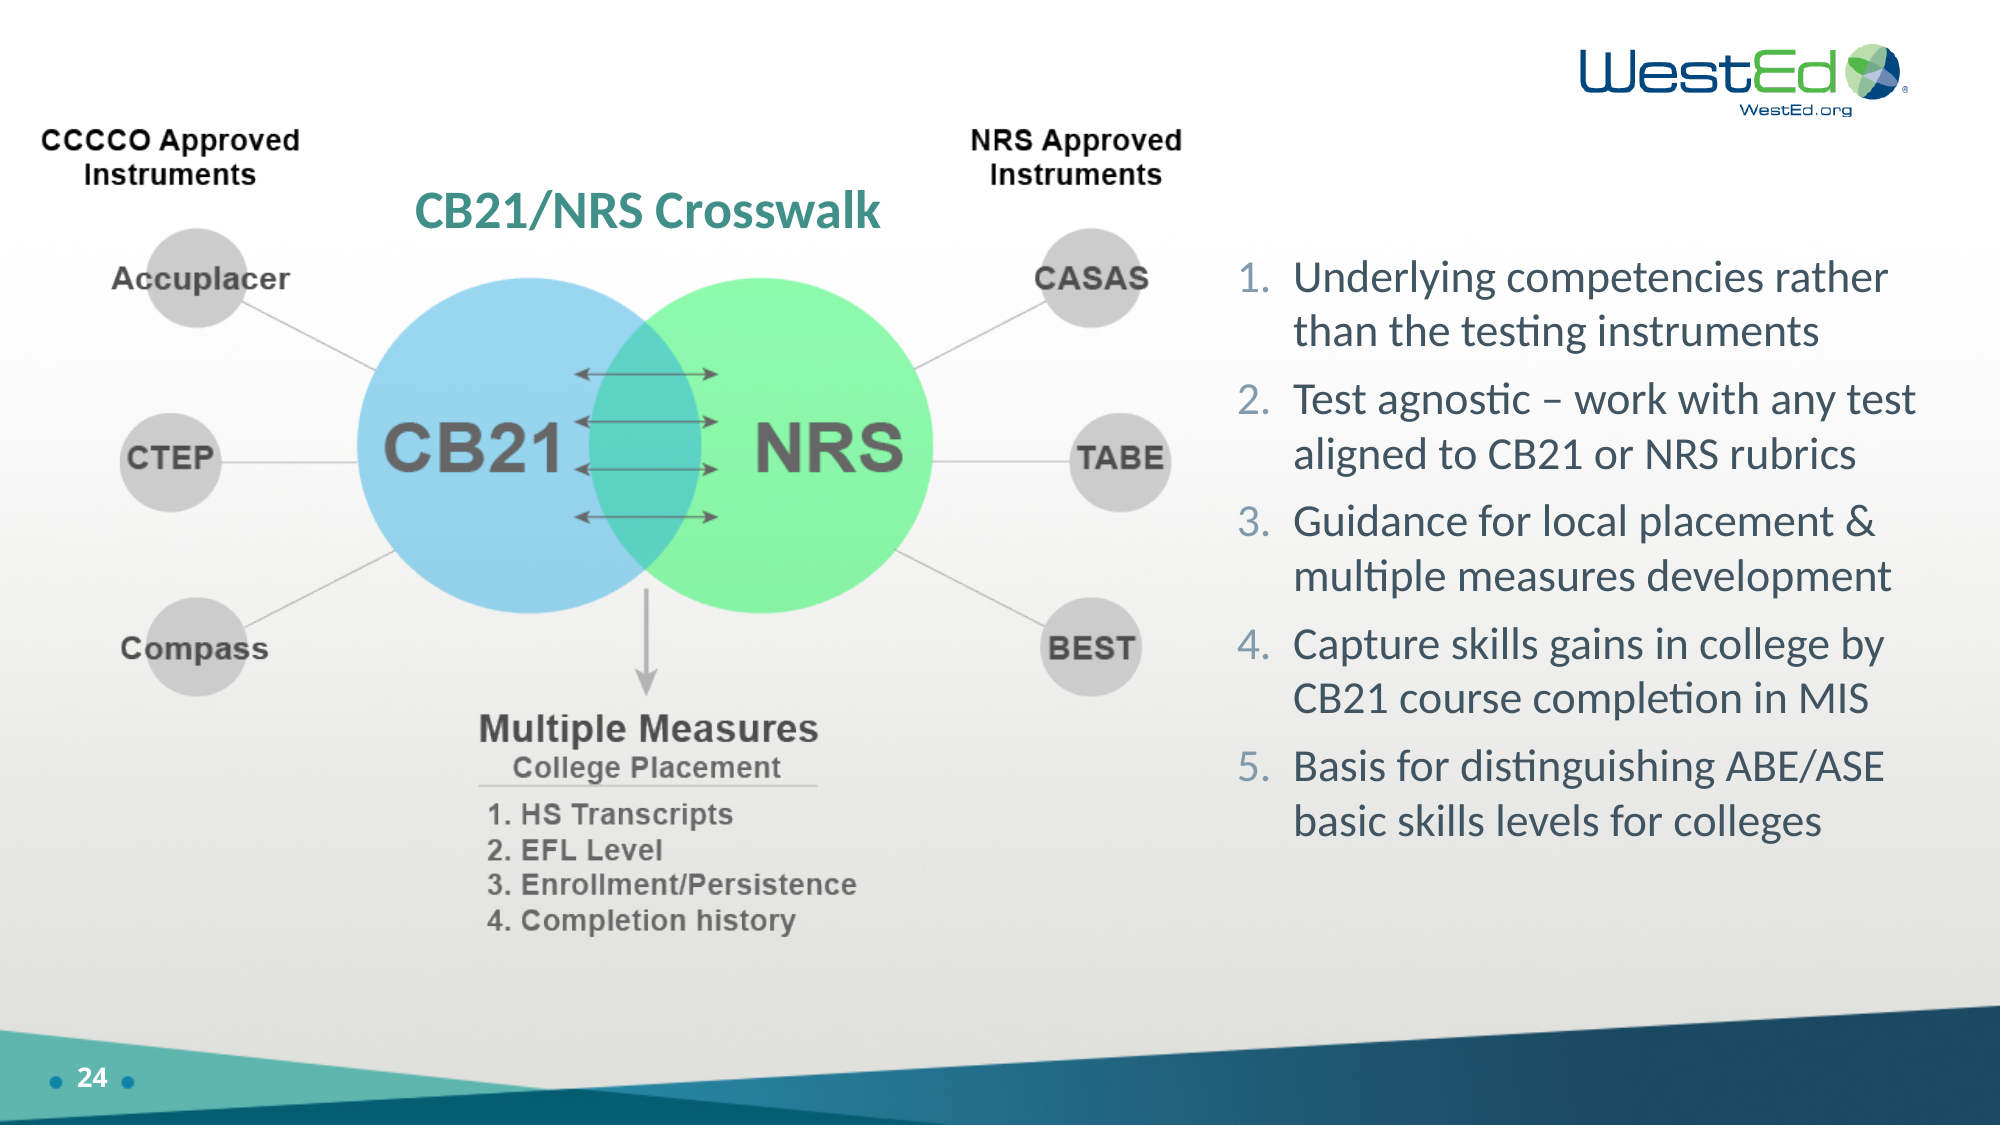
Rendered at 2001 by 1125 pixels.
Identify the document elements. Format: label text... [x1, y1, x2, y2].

text_box Underlying competencies rather than the testing instruments Test agnostic – work with any test aligned to CB21 or NRS rubrics Guidance for local placement & multiple measures development Capture skills gains in college by CB21 course completion in MIS Basis for distinguishing ABE/ASE basic skills levels for colleges [1221, 238, 1960, 884]
picture [0, 0, 2000, 1125]
